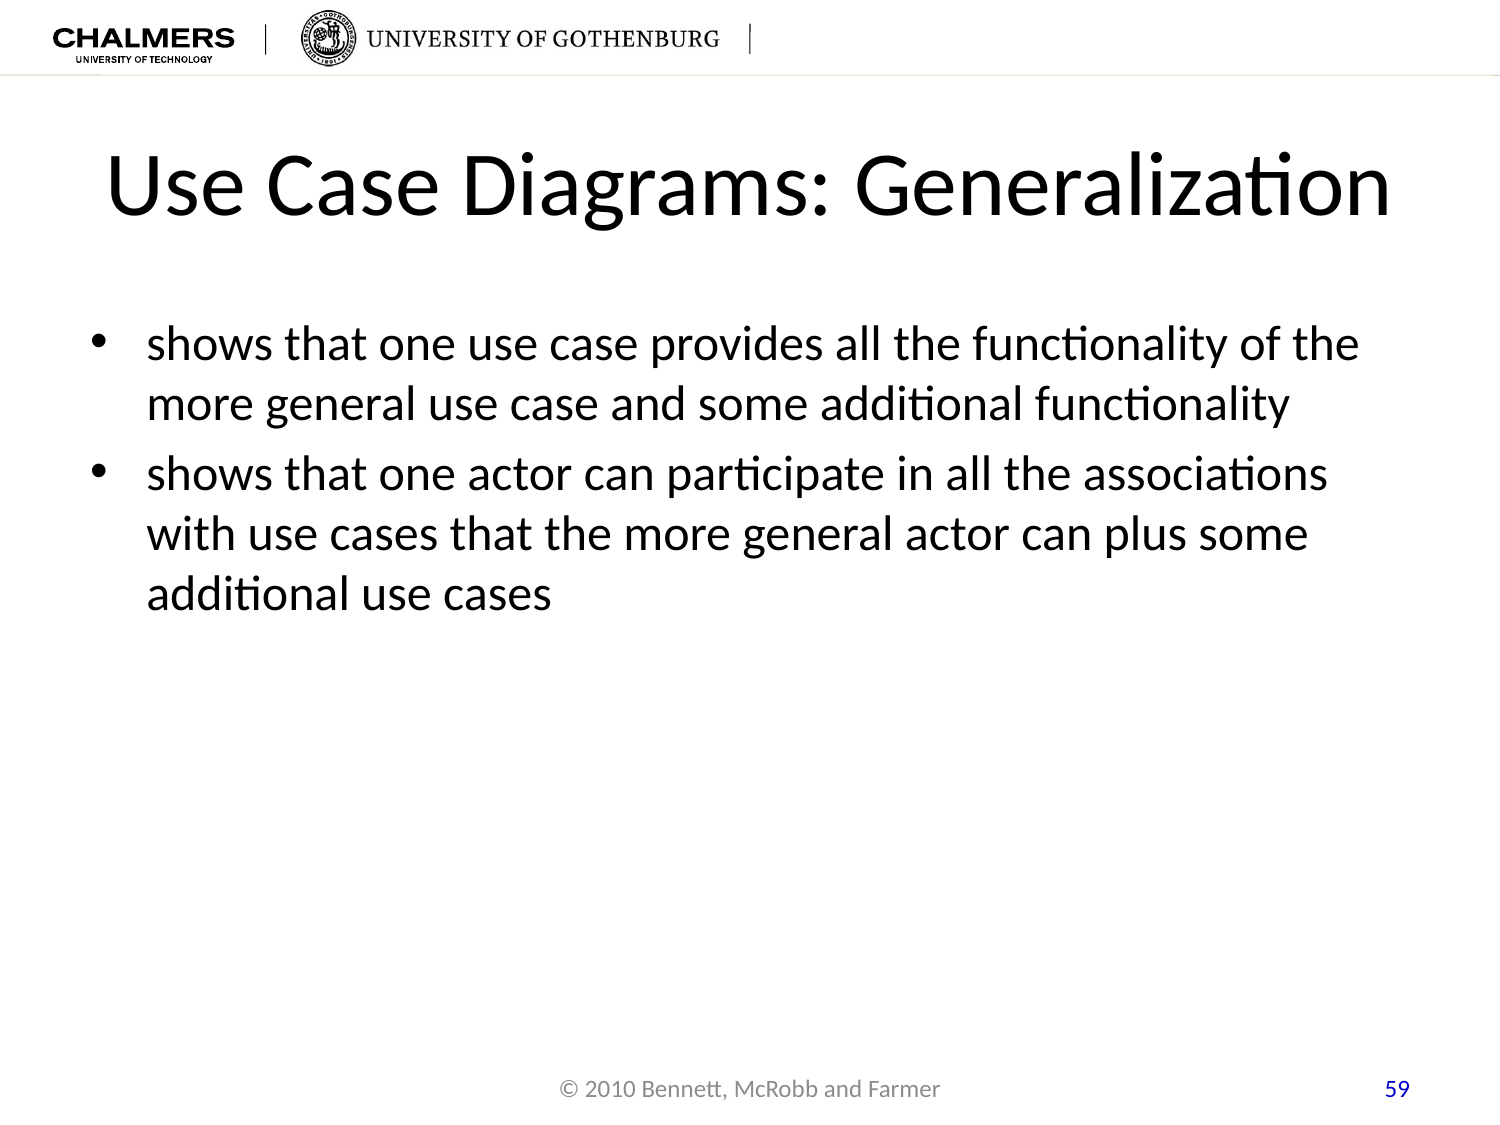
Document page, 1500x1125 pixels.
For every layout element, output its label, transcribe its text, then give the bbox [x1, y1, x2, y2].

slide_number 59 [1074, 1042, 1425, 1103]
picture [301, 10, 720, 67]
list shows that one use case provides all the functionality of the more general use case and some additional functionality shows that one actor can participate in all the associations with use cases that the more general actor can plus some additional use cases [75, 303, 1425, 1005]
title Use Case Diagrams: Generalization [75, 75, 1425, 283]
footer © 2010 Bennett, McRobb and Farmer [512, 1042, 988, 1103]
